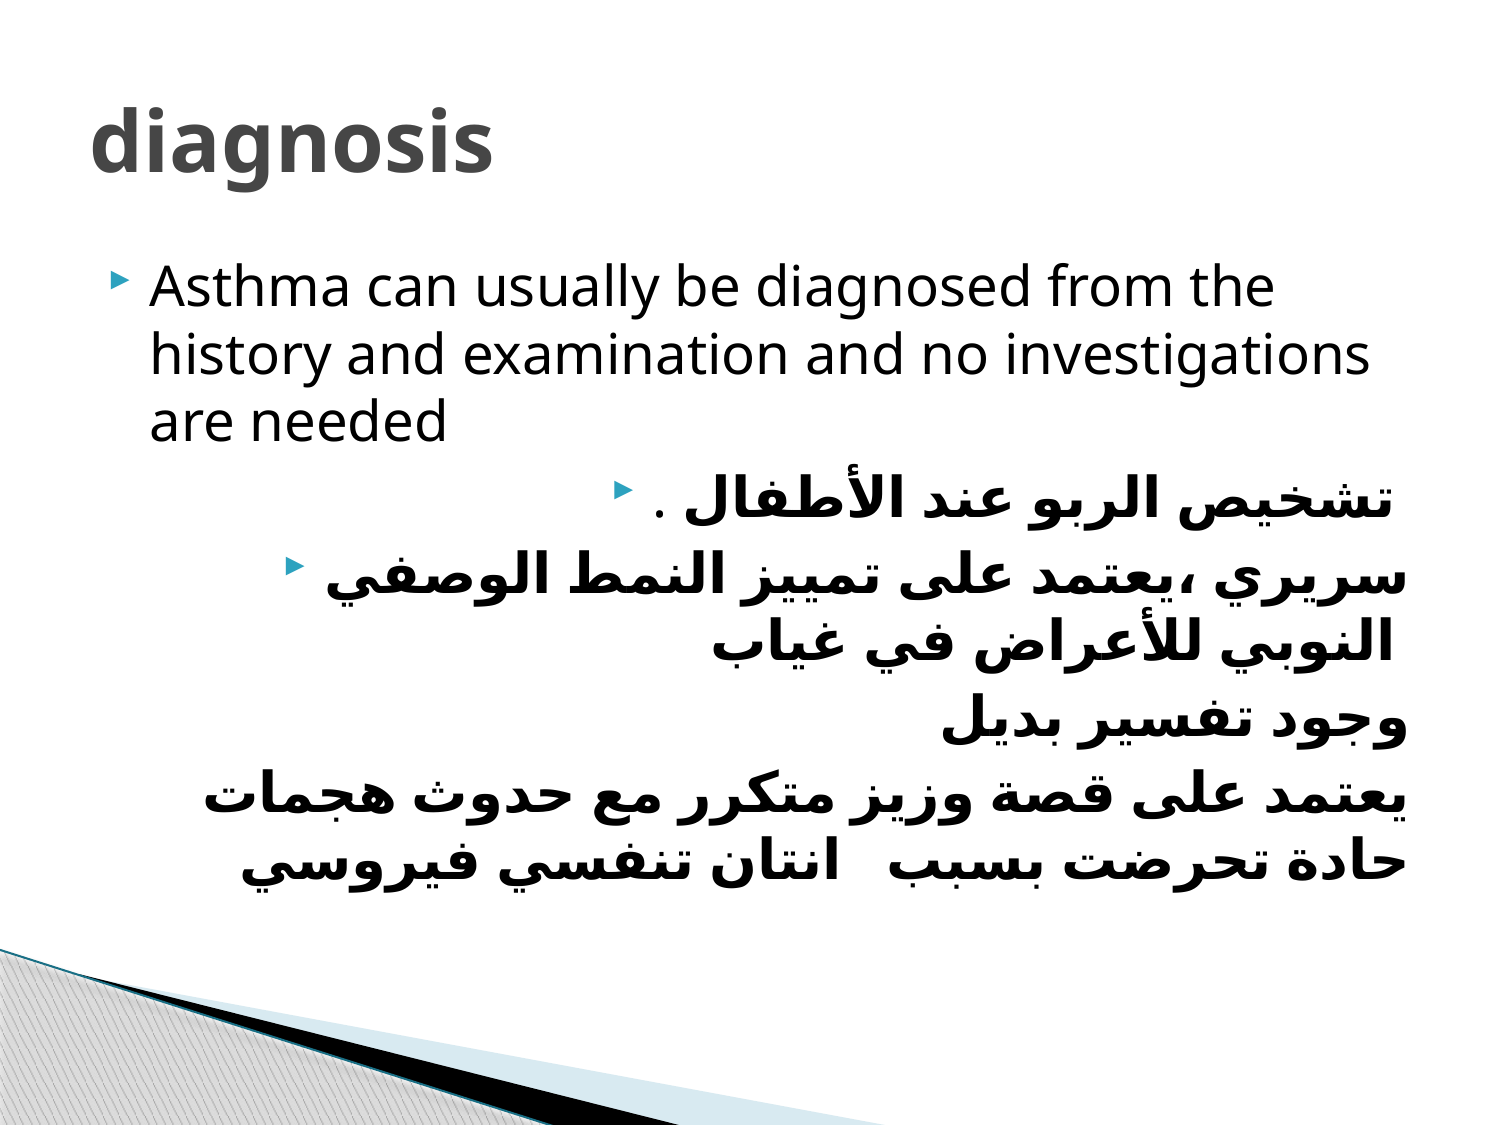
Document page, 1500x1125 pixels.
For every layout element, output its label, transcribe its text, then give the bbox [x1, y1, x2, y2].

list Asthma can usually be diagnosed from the history and examination and no investigations are needed . تشخيص الربو عند الأطفال سريري ،يعتمد على تمييز النمط الوصفي النوبي للأعراض في غياب وجود تفسير بديل يعتمد على قصة وزيز متكرر مع حدوث هجمات حادة تحرضت بسبب انتان تنفسي فيروسي [75, 243, 1425, 986]
title diagnosis [75, 45, 1425, 233]
